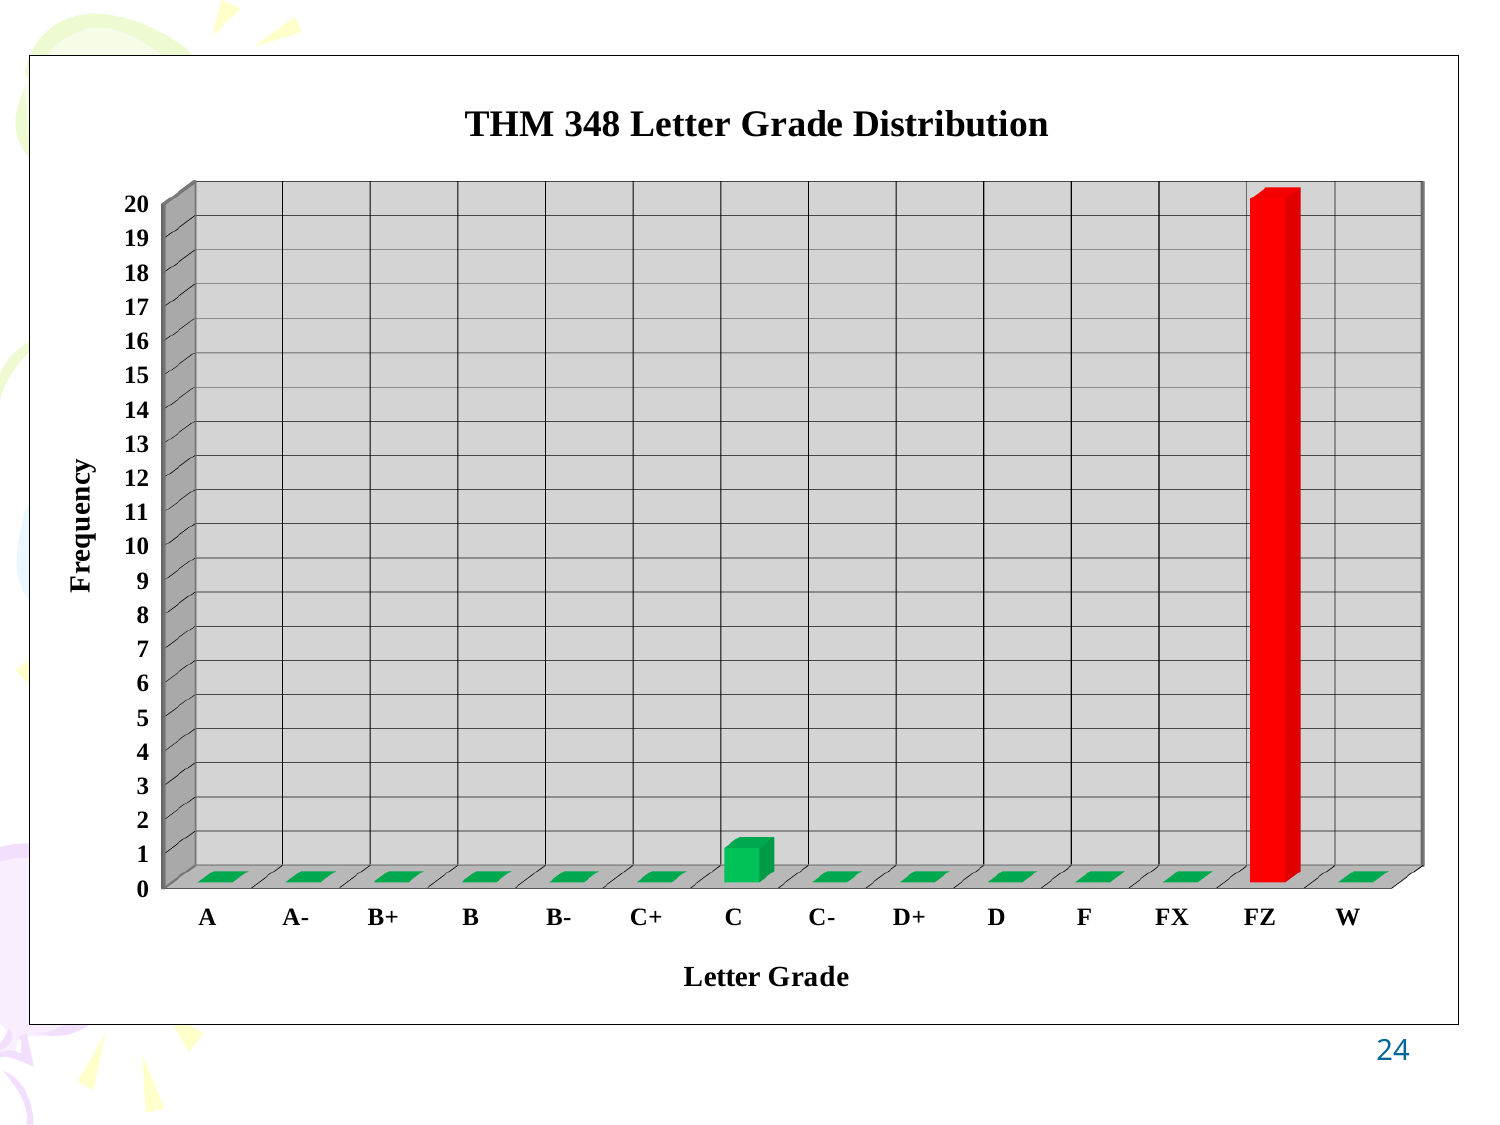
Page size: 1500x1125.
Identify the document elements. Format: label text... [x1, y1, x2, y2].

chart [29, 54, 1459, 1025]
slide_number 24 [1074, 1032, 1425, 1100]
